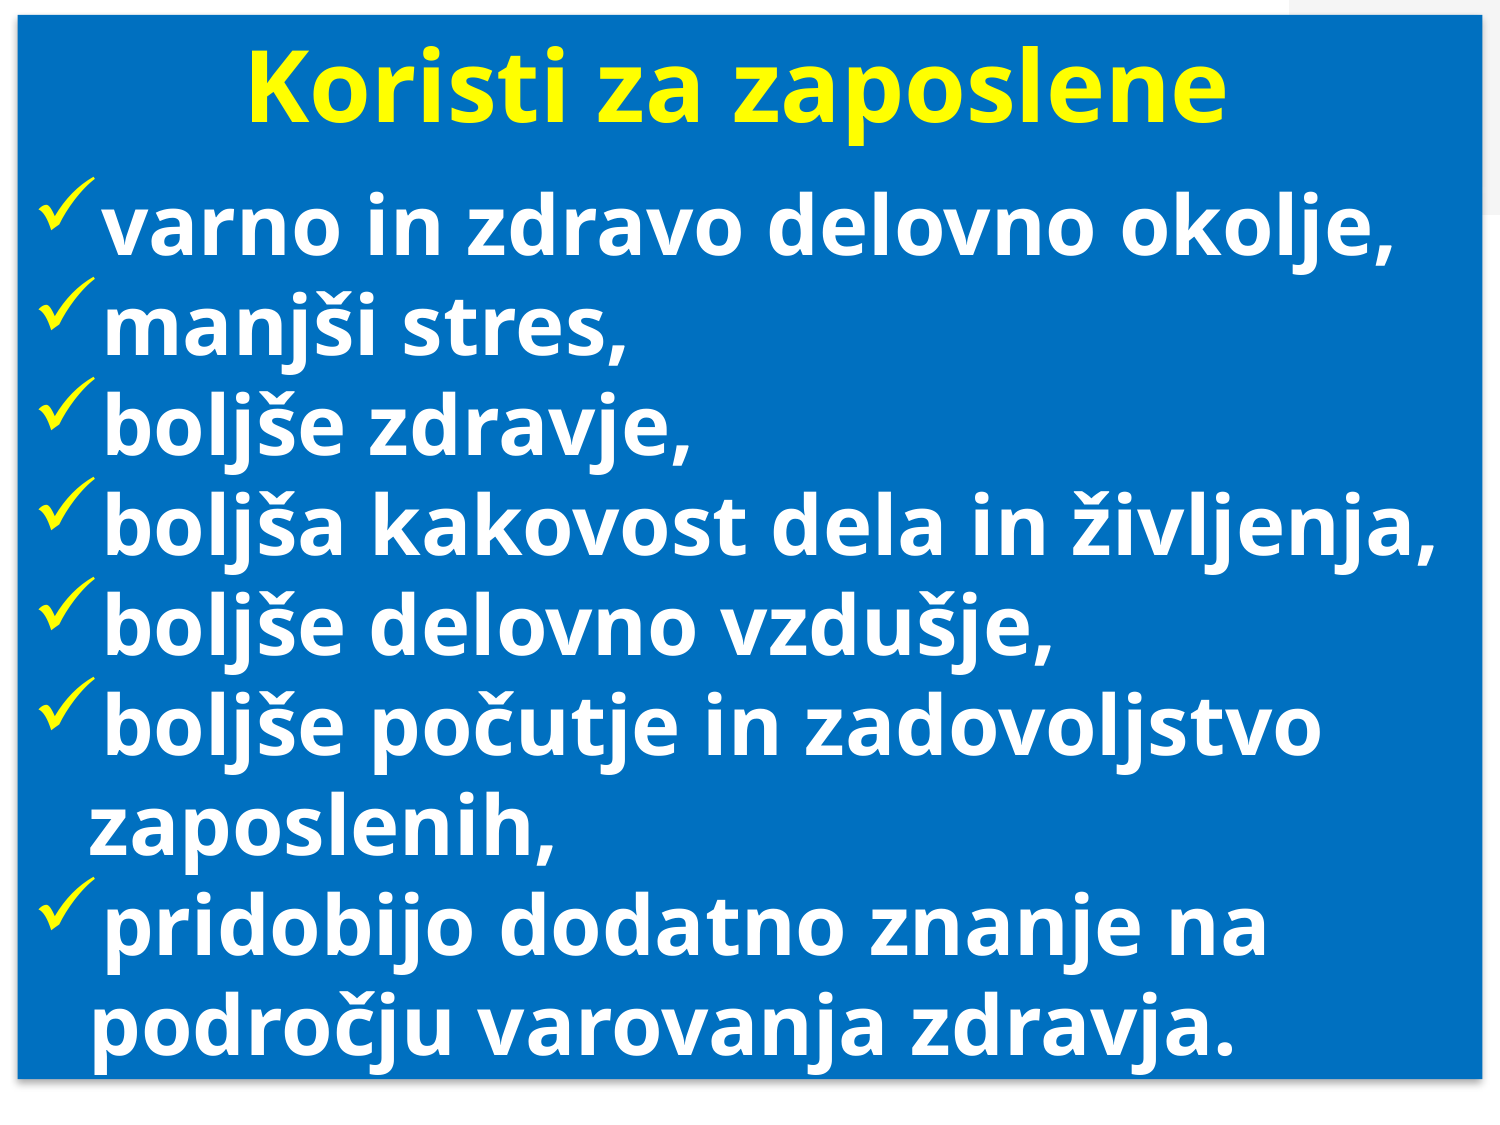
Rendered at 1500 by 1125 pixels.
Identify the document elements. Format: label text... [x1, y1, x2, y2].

picture [1288, 0, 1500, 216]
text_box Koristi za zaposlene varno in zdravo delovno okolje, manjši stres, boljše zdravje, boljša kakovost dela in življenja, boljše delovno vzdušje, boljše počutje in zadovoljstvo zaposlenih, pridobijo dodatno znanje na področju varovanja zdravja. [17, 14, 1483, 1080]
